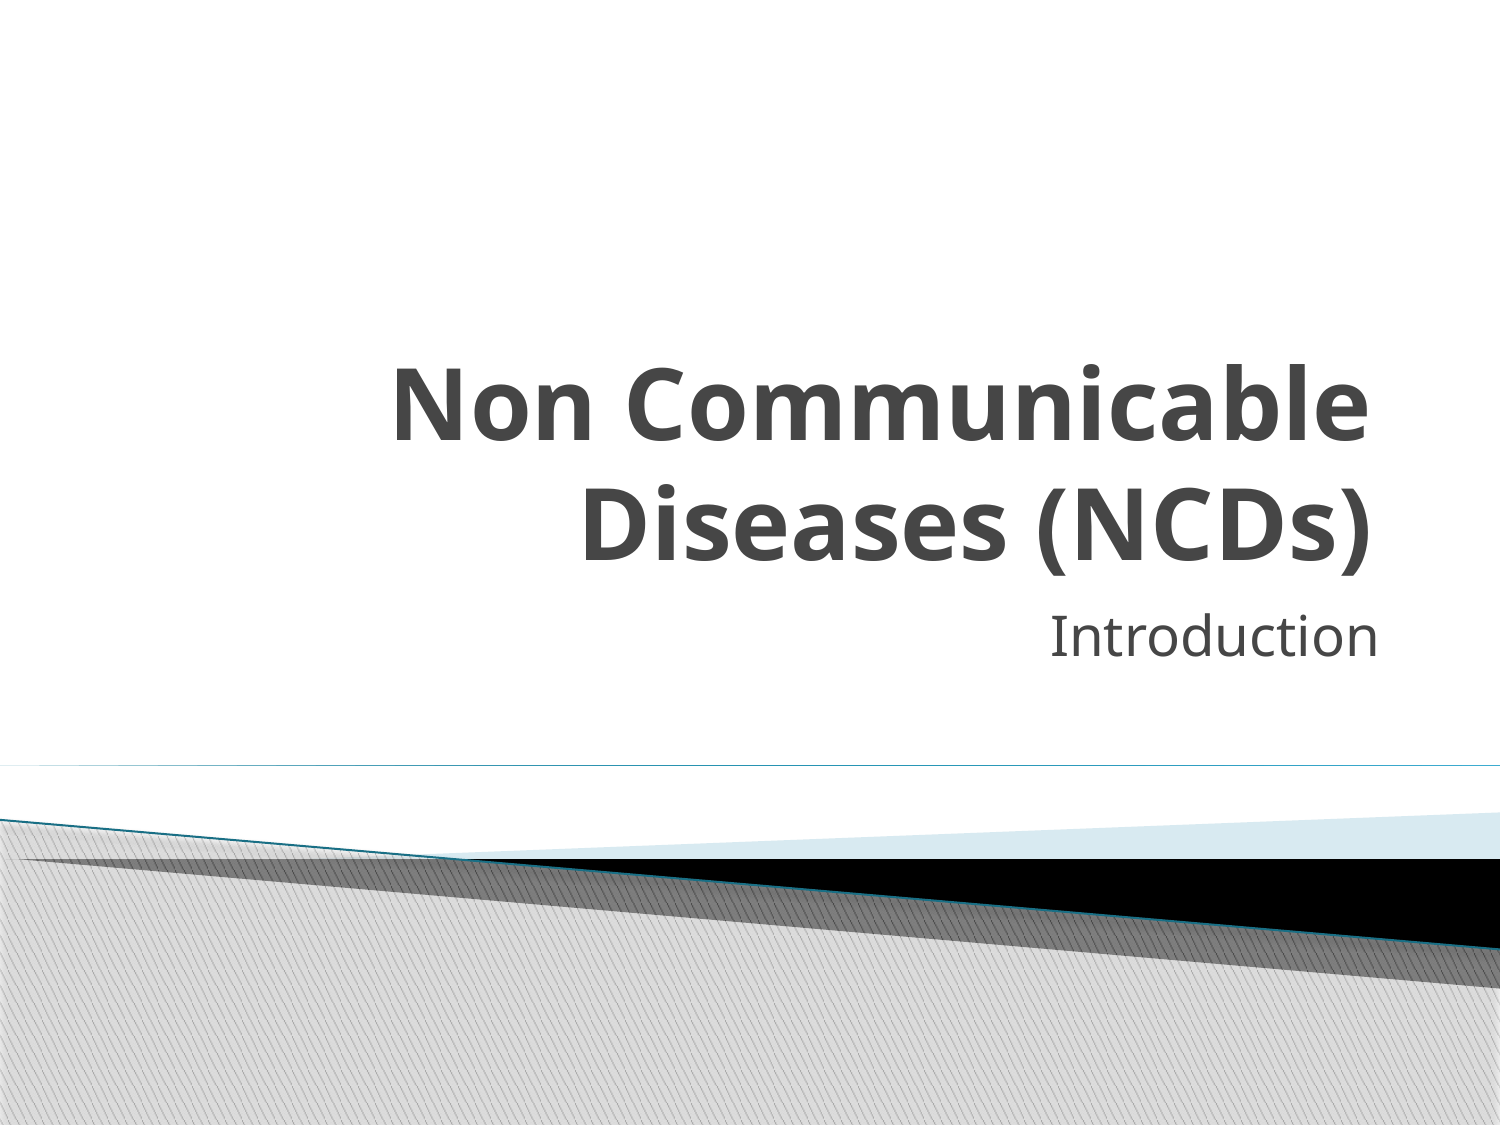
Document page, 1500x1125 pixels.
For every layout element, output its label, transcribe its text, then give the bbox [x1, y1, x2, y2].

title Non Communicable Diseases (NCDs) [112, 287, 1388, 588]
subtitle Introduction [112, 592, 1388, 790]
picture [5, 859, 1500, 989]
